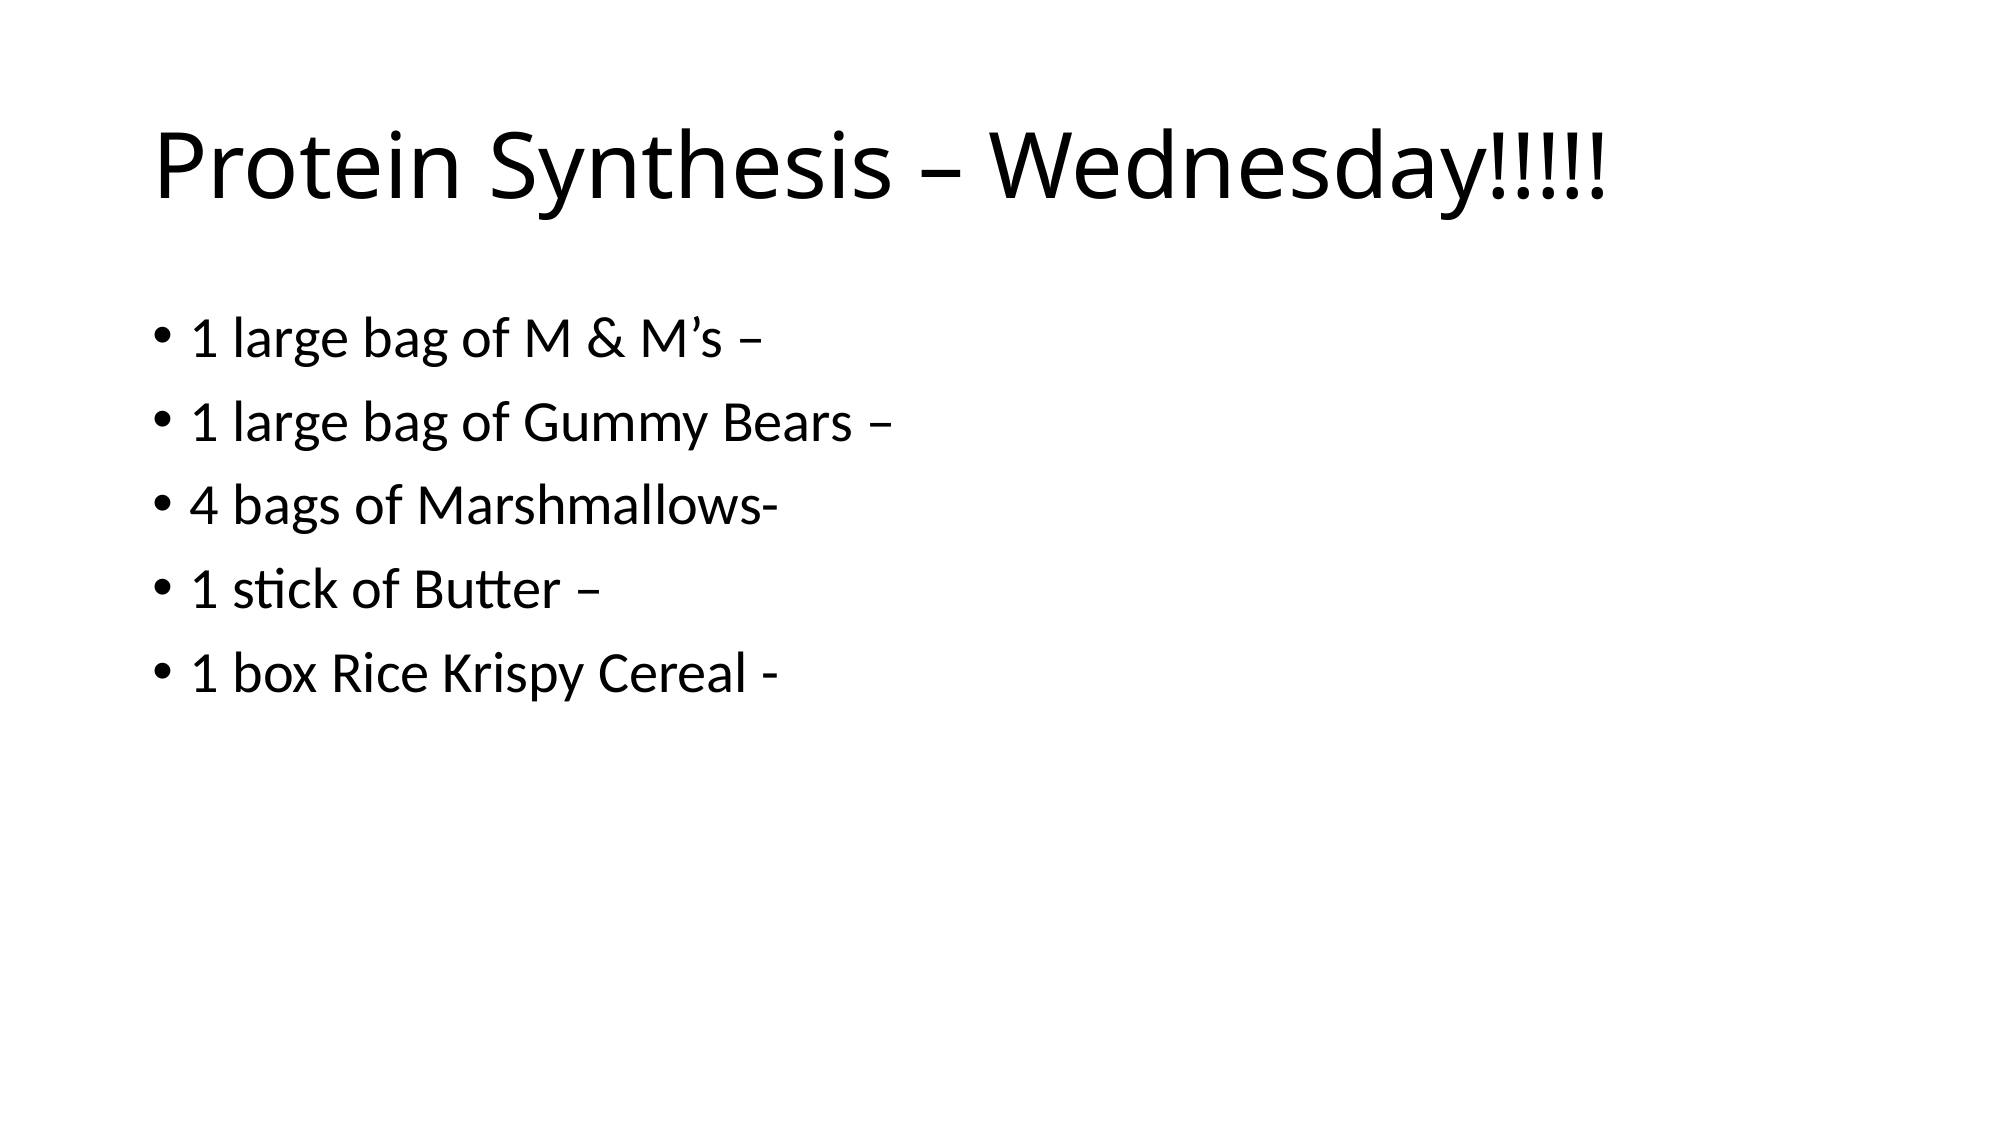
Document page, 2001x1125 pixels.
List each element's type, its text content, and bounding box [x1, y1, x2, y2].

list 1 large bag of M & M’s – 1 large bag of Gummy Bears – 4 bags of Marshmallows- 1 stick of Butter – 1 box Rice Krispy Cereal - [137, 299, 1863, 1014]
title Protein Synthesis – Wednesday!!!!! [137, 59, 1863, 278]
